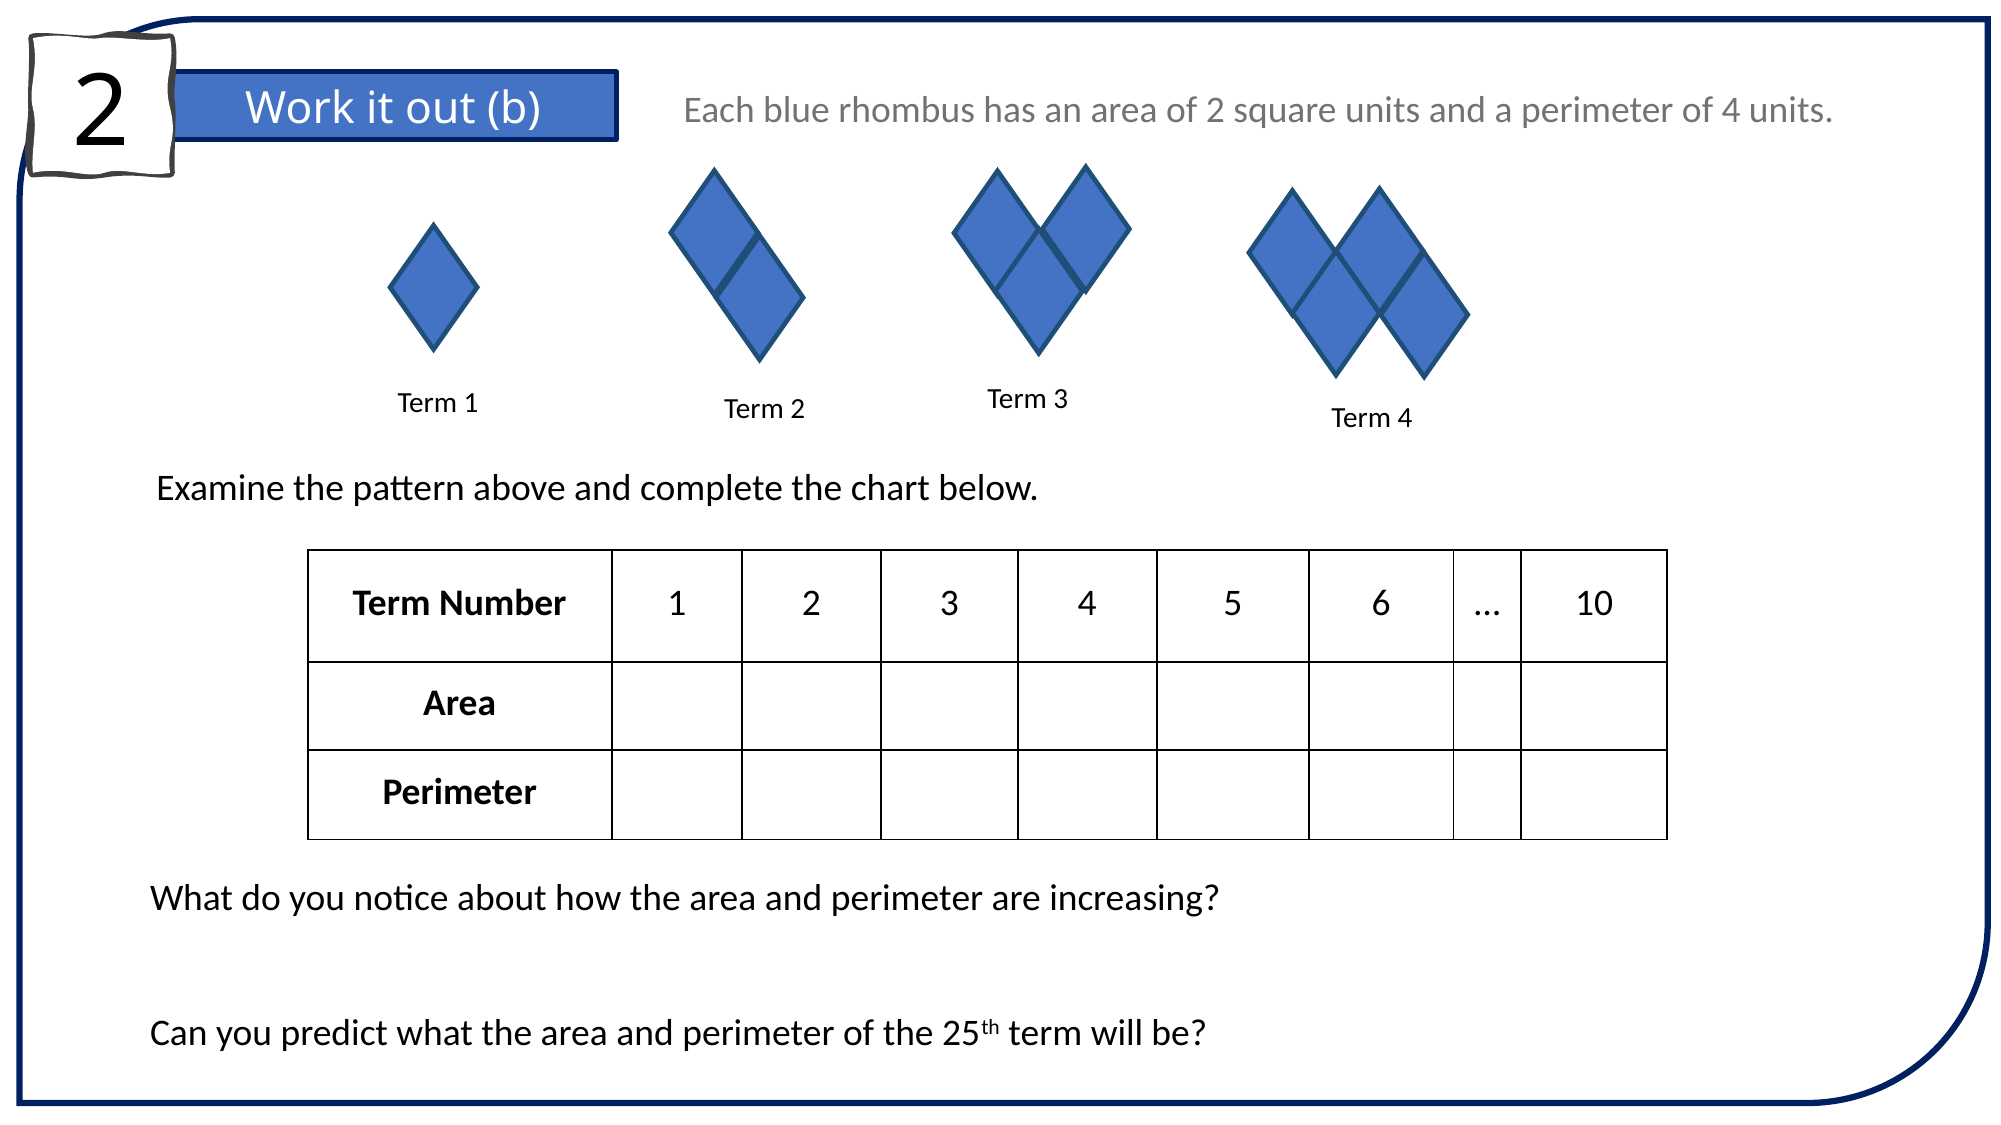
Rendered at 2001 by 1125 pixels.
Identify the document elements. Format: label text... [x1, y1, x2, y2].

table_cell [1158, 751, 1308, 839]
text_box [952, 169, 1039, 291]
text_box Term 1 [382, 375, 545, 426]
table_header 4 [1019, 551, 1156, 661]
text_box [993, 227, 1084, 356]
table_header … [1454, 551, 1520, 661]
text_box [1291, 251, 1379, 377]
table_header Term Number [309, 551, 611, 661]
text_box [18, 18, 1989, 1105]
table_cell Area [309, 663, 611, 749]
table_cell [1310, 663, 1453, 749]
table_cell [1454, 663, 1520, 749]
text_box 2 [29, 35, 173, 175]
table_cell [743, 663, 880, 749]
text_box Term 4 [1316, 390, 1479, 441]
table_header 3 [882, 551, 1017, 661]
table_header 2 [743, 551, 880, 661]
text_box Term 3 [972, 371, 1135, 422]
table_header 6 [1310, 551, 1453, 661]
text_box [1041, 165, 1131, 293]
text_box [1379, 250, 1470, 379]
text_box Term 2 [709, 382, 872, 433]
table_cell [1019, 663, 1156, 749]
text_box Work it out (b) [170, 71, 617, 140]
table_cell [882, 751, 1017, 839]
text_box [1334, 186, 1424, 314]
table_cell [1019, 751, 1156, 839]
text_box Each blue rhombus has an area of 2 square units and a perimeter of 4 units. [668, 77, 1863, 138]
text_box What do you notice about how the area and perimeter are increasing? Can you predict what the area and perimeter of the 25th term will be? [135, 865, 1721, 1061]
table_cell [1522, 751, 1666, 839]
table_cell [1522, 663, 1666, 749]
table_cell [743, 751, 880, 839]
table_cell Perimeter [309, 751, 611, 839]
text_box [1247, 188, 1335, 317]
table_cell [882, 663, 1017, 749]
text_box [669, 168, 760, 297]
text_box [388, 223, 479, 352]
text_box [714, 233, 805, 362]
table_header 1 [613, 551, 741, 661]
table_cell [613, 751, 741, 839]
table_cell [1310, 751, 1453, 839]
table_header 5 [1158, 551, 1308, 661]
text_box Examine the pattern above and complete the chart below. [141, 455, 1727, 516]
table_header 10 [1522, 551, 1666, 661]
table_cell [1158, 663, 1308, 749]
table_cell [613, 663, 741, 749]
table_cell [1454, 751, 1520, 839]
